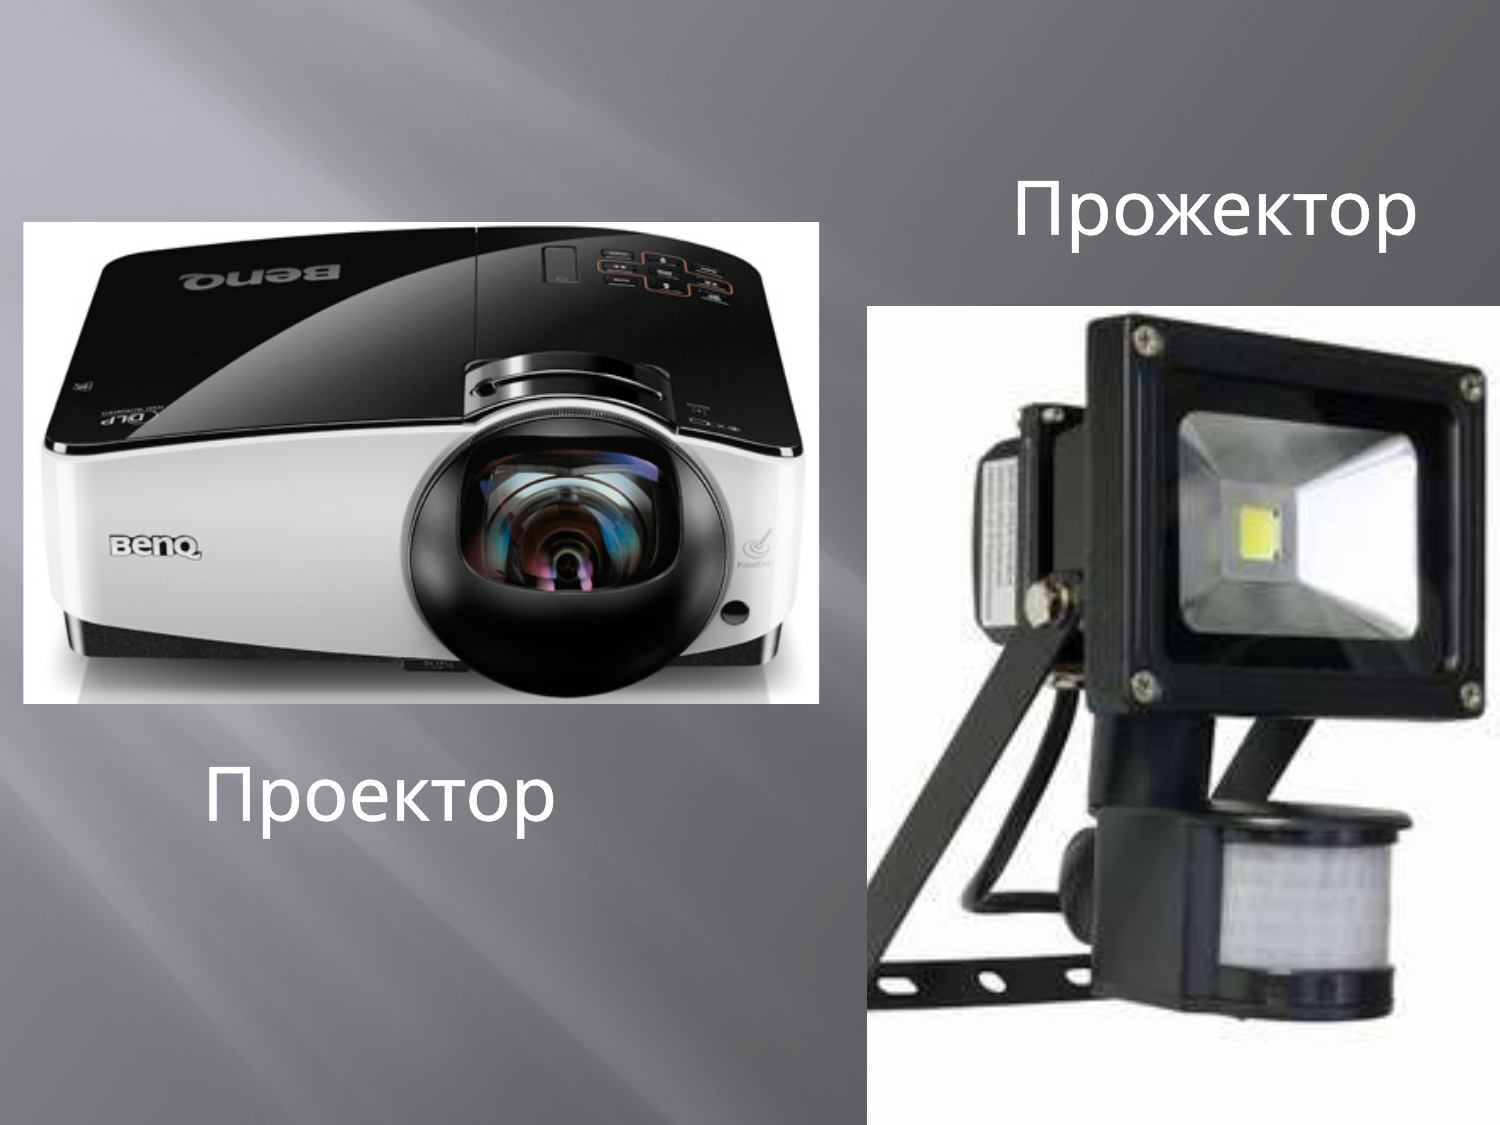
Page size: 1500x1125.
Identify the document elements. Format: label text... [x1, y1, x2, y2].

text_box Проектор [187, 748, 739, 843]
picture [23, 222, 820, 704]
picture [866, 306, 1500, 1125]
text_box Прожектор [996, 152, 1500, 258]
